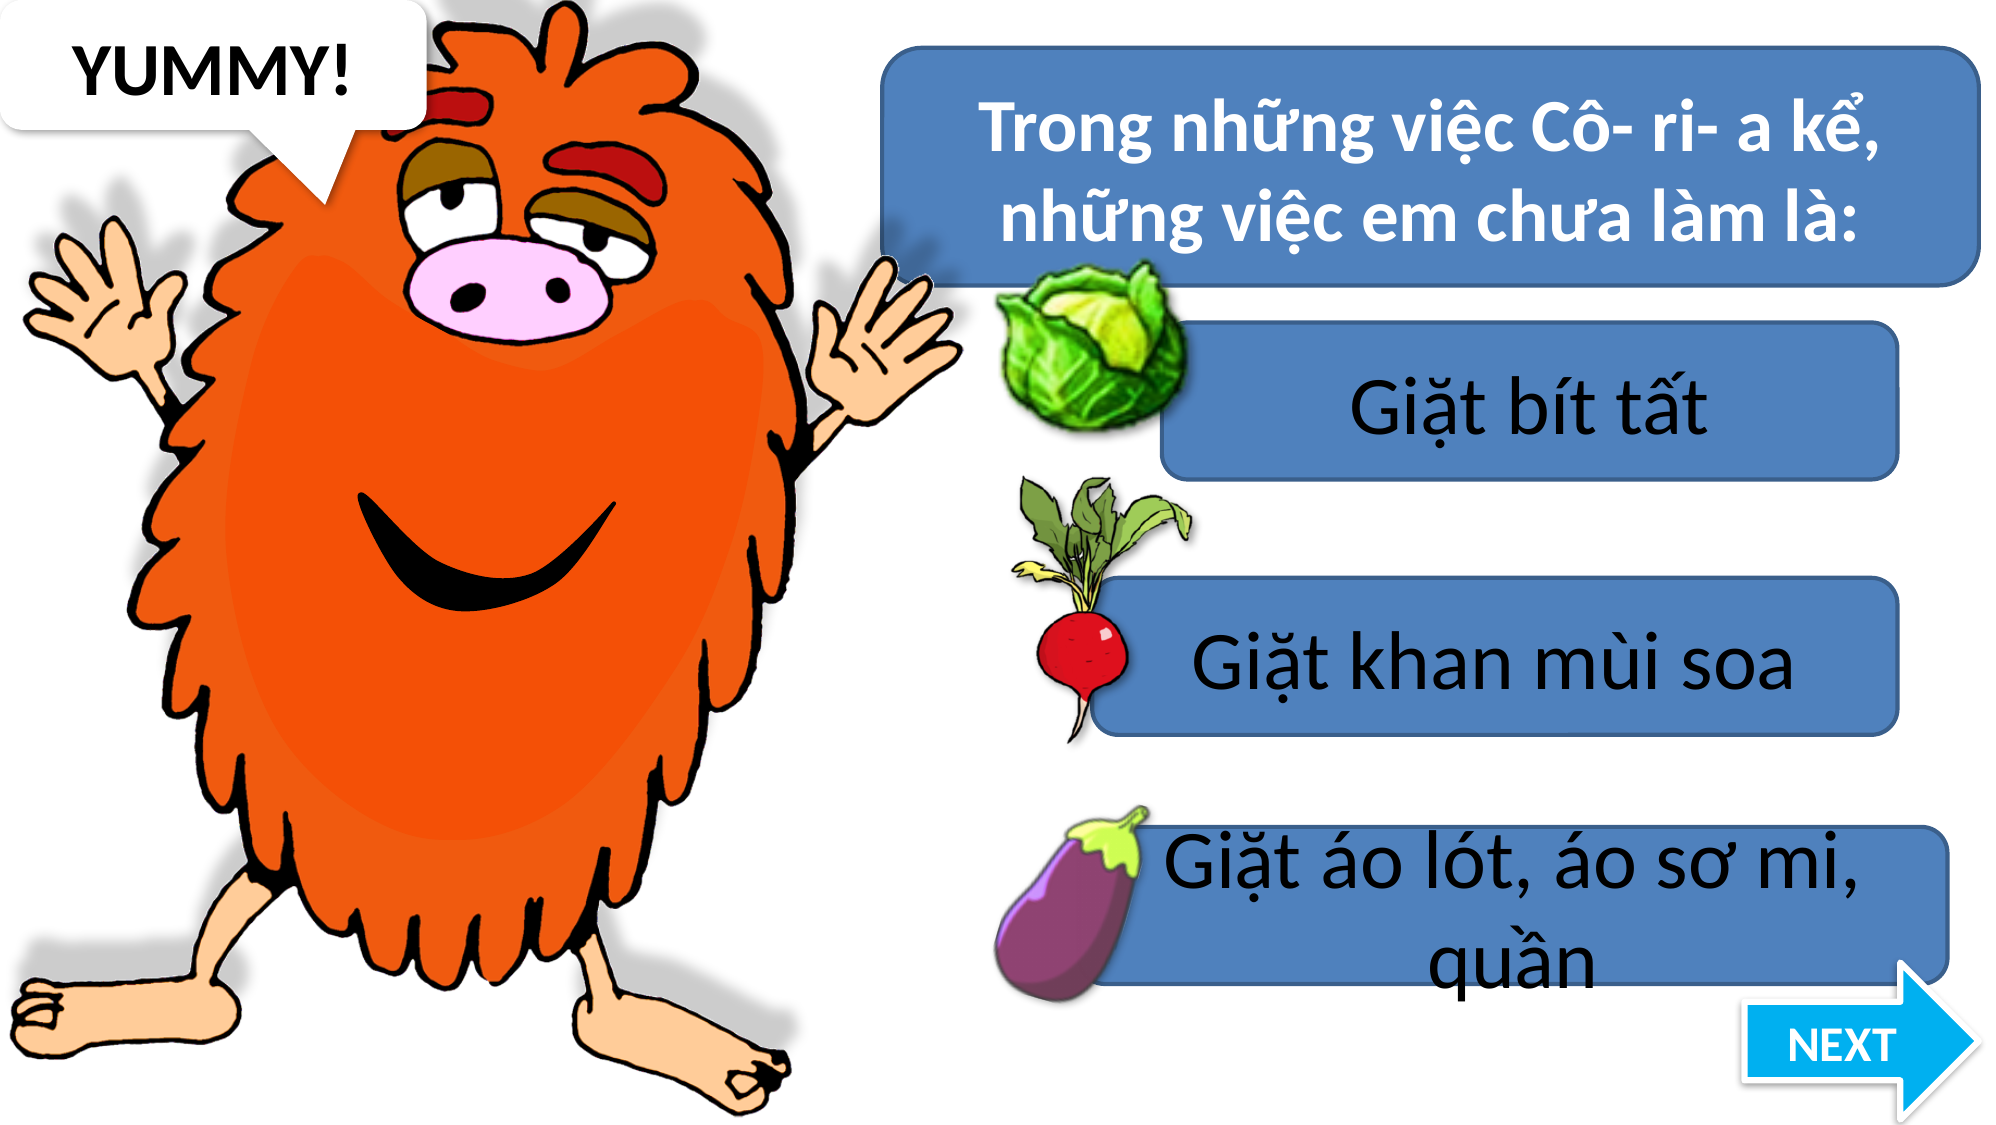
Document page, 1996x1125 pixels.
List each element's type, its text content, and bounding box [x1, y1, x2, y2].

text_box Trong những việc Cô- ri- a kể, những việc em chưa làm là: [982, 45, 1981, 288]
picture [1004, 469, 1199, 748]
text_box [225, 255, 234, 841]
text_box NEXT [1741, 959, 1982, 1123]
text_box Giặt áo lót, áo sơ mi, quần [1135, 824, 1950, 987]
text_box Giặt bít tất [1161, 320, 1900, 482]
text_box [236, 255, 764, 841]
text_box Giặt khan mùi soa [1207, 575, 1900, 737]
picture [0, 0, 970, 1120]
picture [984, 778, 1157, 1015]
picture [989, 241, 1204, 454]
